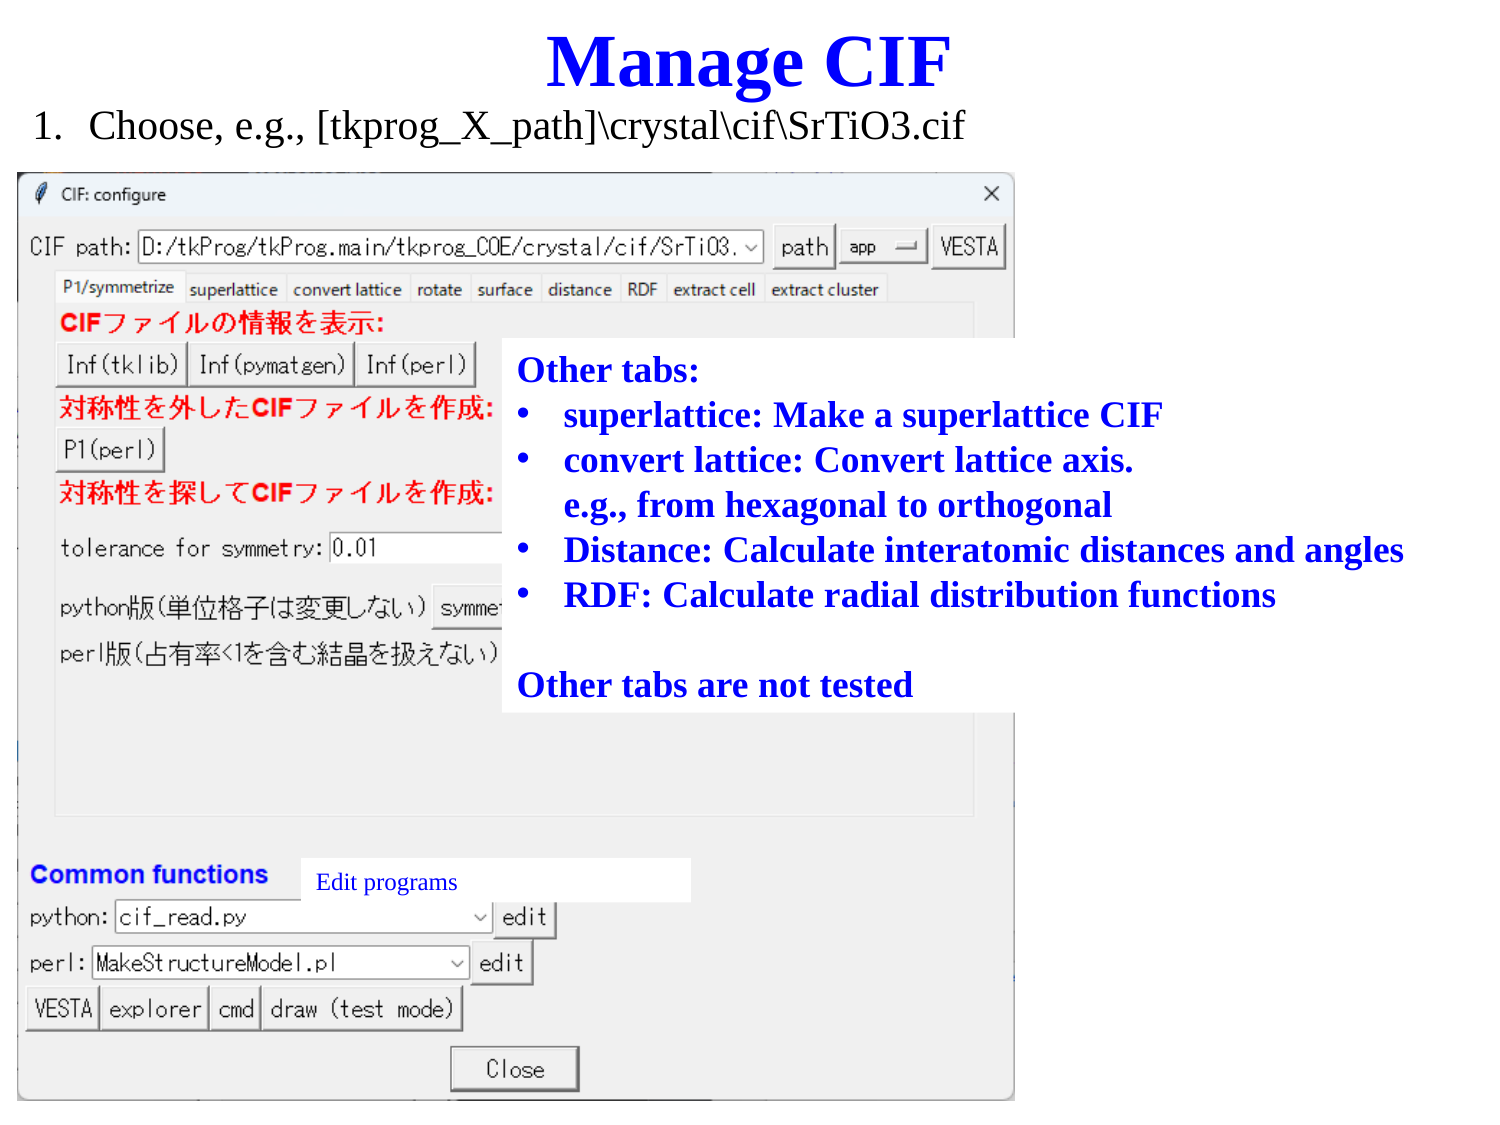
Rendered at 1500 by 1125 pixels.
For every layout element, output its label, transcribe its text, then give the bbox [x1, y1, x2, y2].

text_box Choose, e.g., [tkprog_X_path]\crystal\cif\SrTiO3.cif [17, 90, 1329, 155]
picture [17, 172, 1015, 1101]
text_box Other tabs: superlattice: Make a superlattice CIF convert lattice: Convert lattice axis. e.g., from hexagonal to orthogonal Distance: Calculate interatomic distances and angles RDF: Calculate radial distribution functions Other tabs are not tested [1020, 338, 1424, 713]
title Manage CIF [0, 0, 1500, 113]
